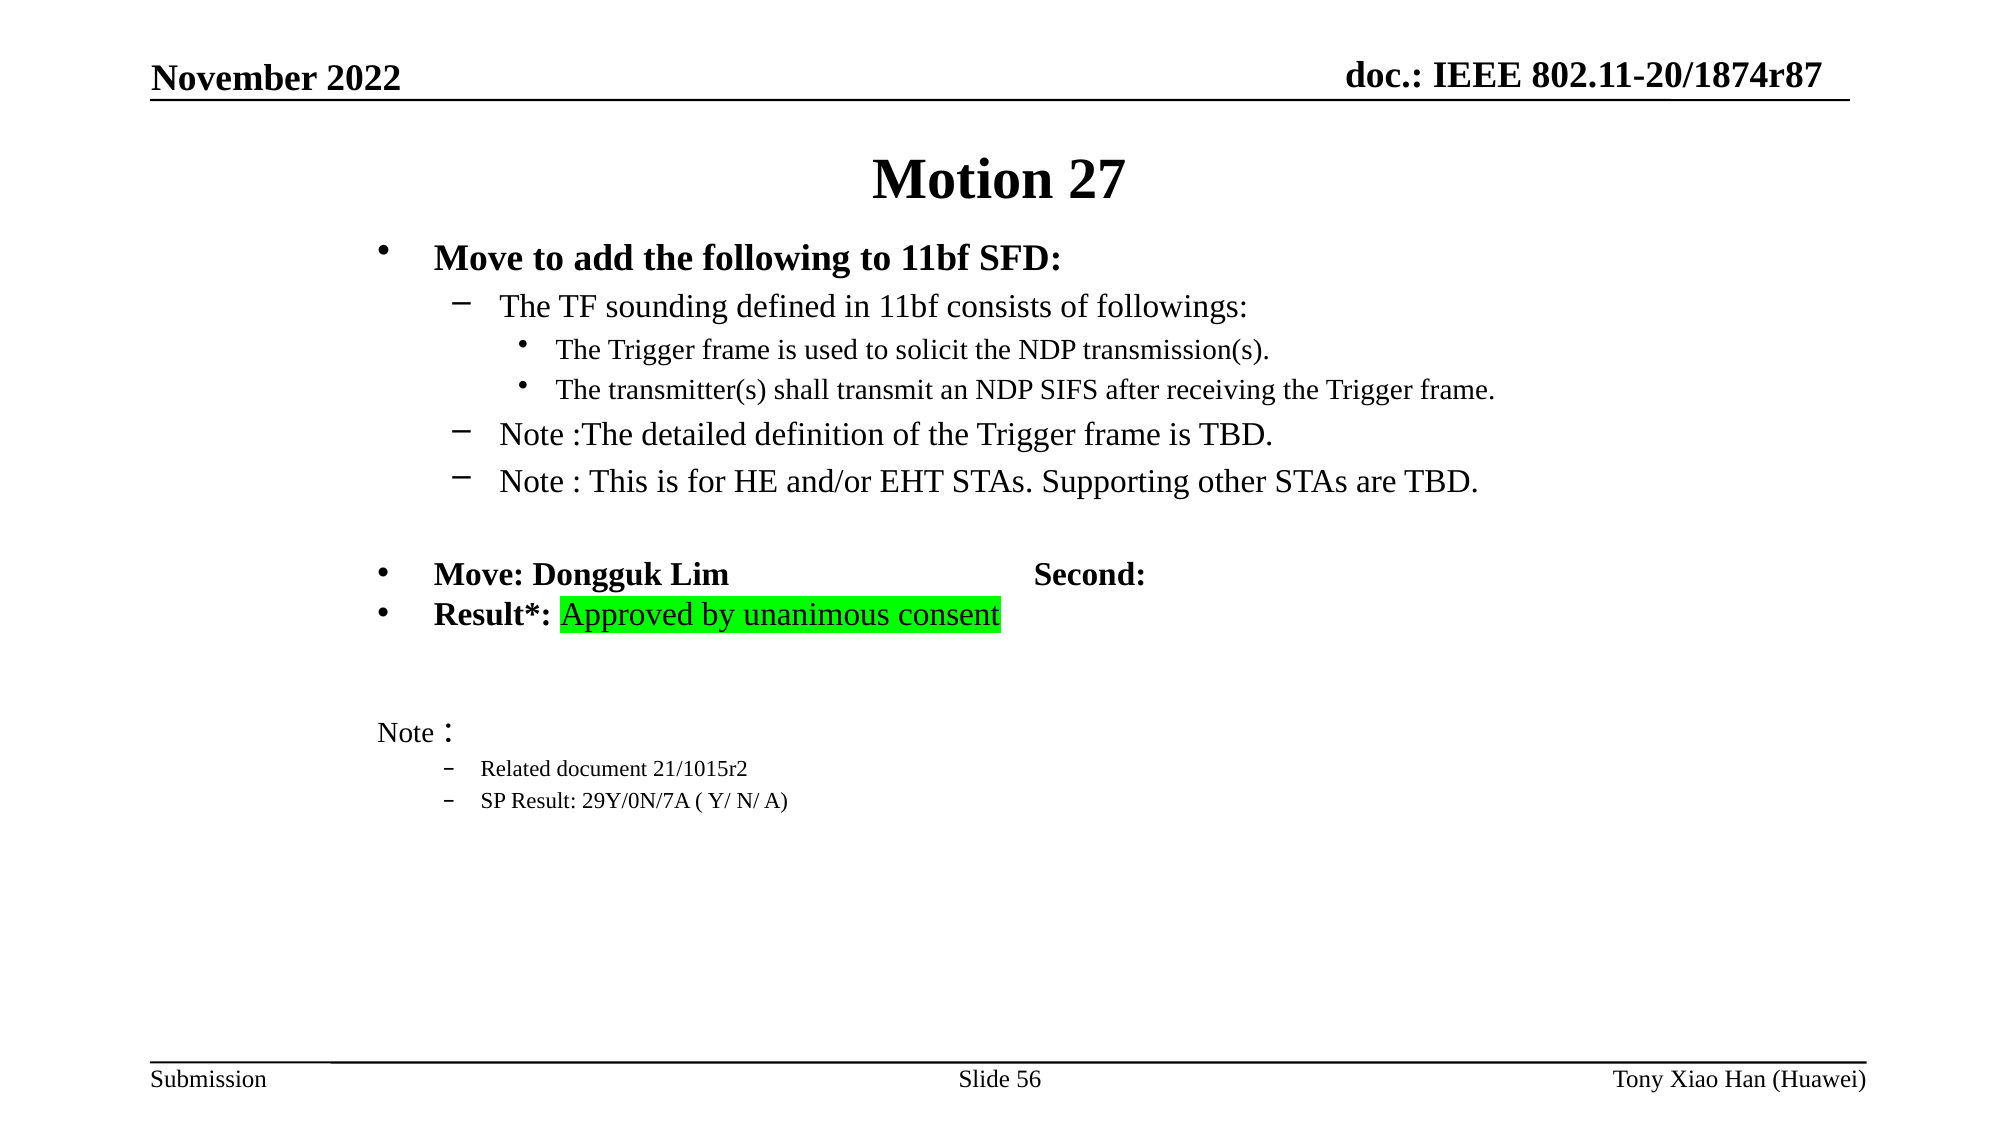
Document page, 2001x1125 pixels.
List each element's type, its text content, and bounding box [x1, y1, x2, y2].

text_box Motion 27 [362, 87, 1638, 224]
text_box Move to add the following to 11bf SFD: The TF sounding defined in 11bf consists of followings: The Trigger frame is used to solicit the NDP transmission(s). The transmitter(s) shall transmit an NDP SIFS after receiving the Trigger frame. Note :The detailed definition of the Trigger frame is TBD. Note : This is for HE and/or EHT STAs. Supporting other STAs are TBD. Move: Dongguk Lim Second: Result*: Approved by unanimous consent Note： Related document 21/1015r2 SP Result: 29Y/0N/7A ( Y/ N/ A) [362, 224, 1638, 1025]
